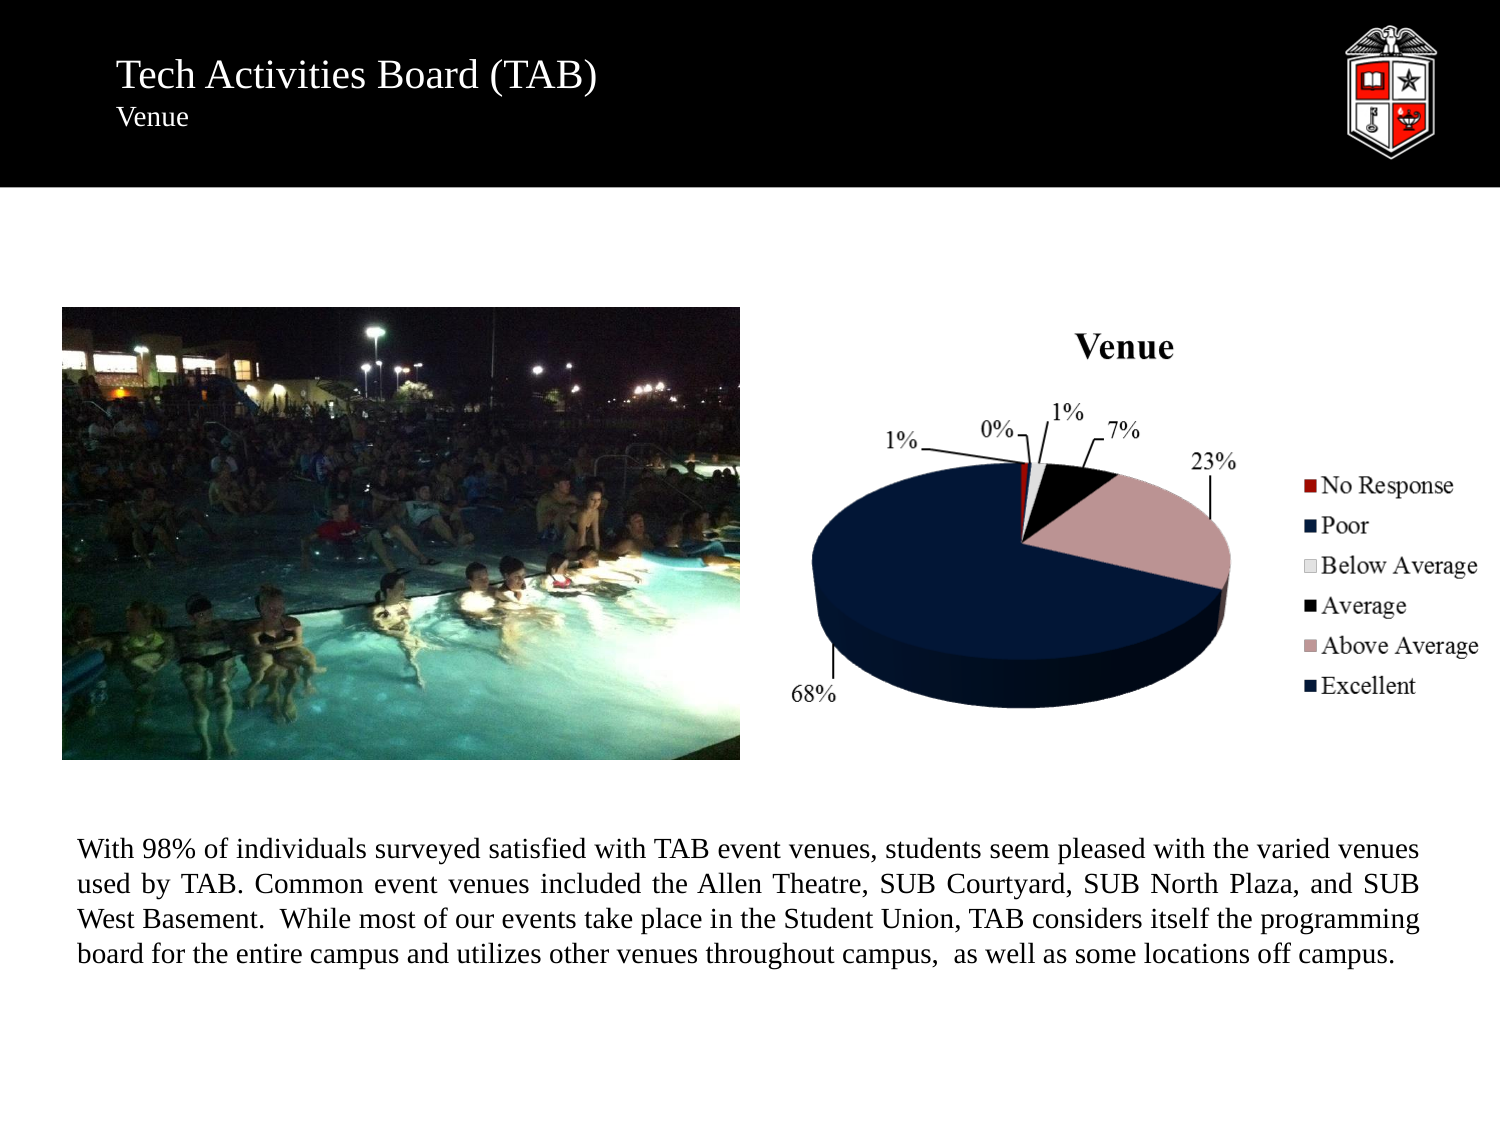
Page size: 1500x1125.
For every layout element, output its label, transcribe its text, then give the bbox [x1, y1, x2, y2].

text_box With 98% of individuals surveyed satisfied with TAB event venues, students seem pleased with the varied venues used by TAB. Common event venues included the Allen Theatre, SUB Courtyard, SUB North Plaza, and SUB West Basement. While most of our events take place in the Student Union, TAB considers itself the programming board for the entire campus and utilizes other venues throughout campus, as well as some locations off campus. [62, 821, 1437, 977]
title Tech Activities Board (TAB) Venue [100, 0, 1334, 184]
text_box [741, 299, 1500, 767]
picture [62, 307, 740, 760]
picture [1308, 0, 1490, 187]
